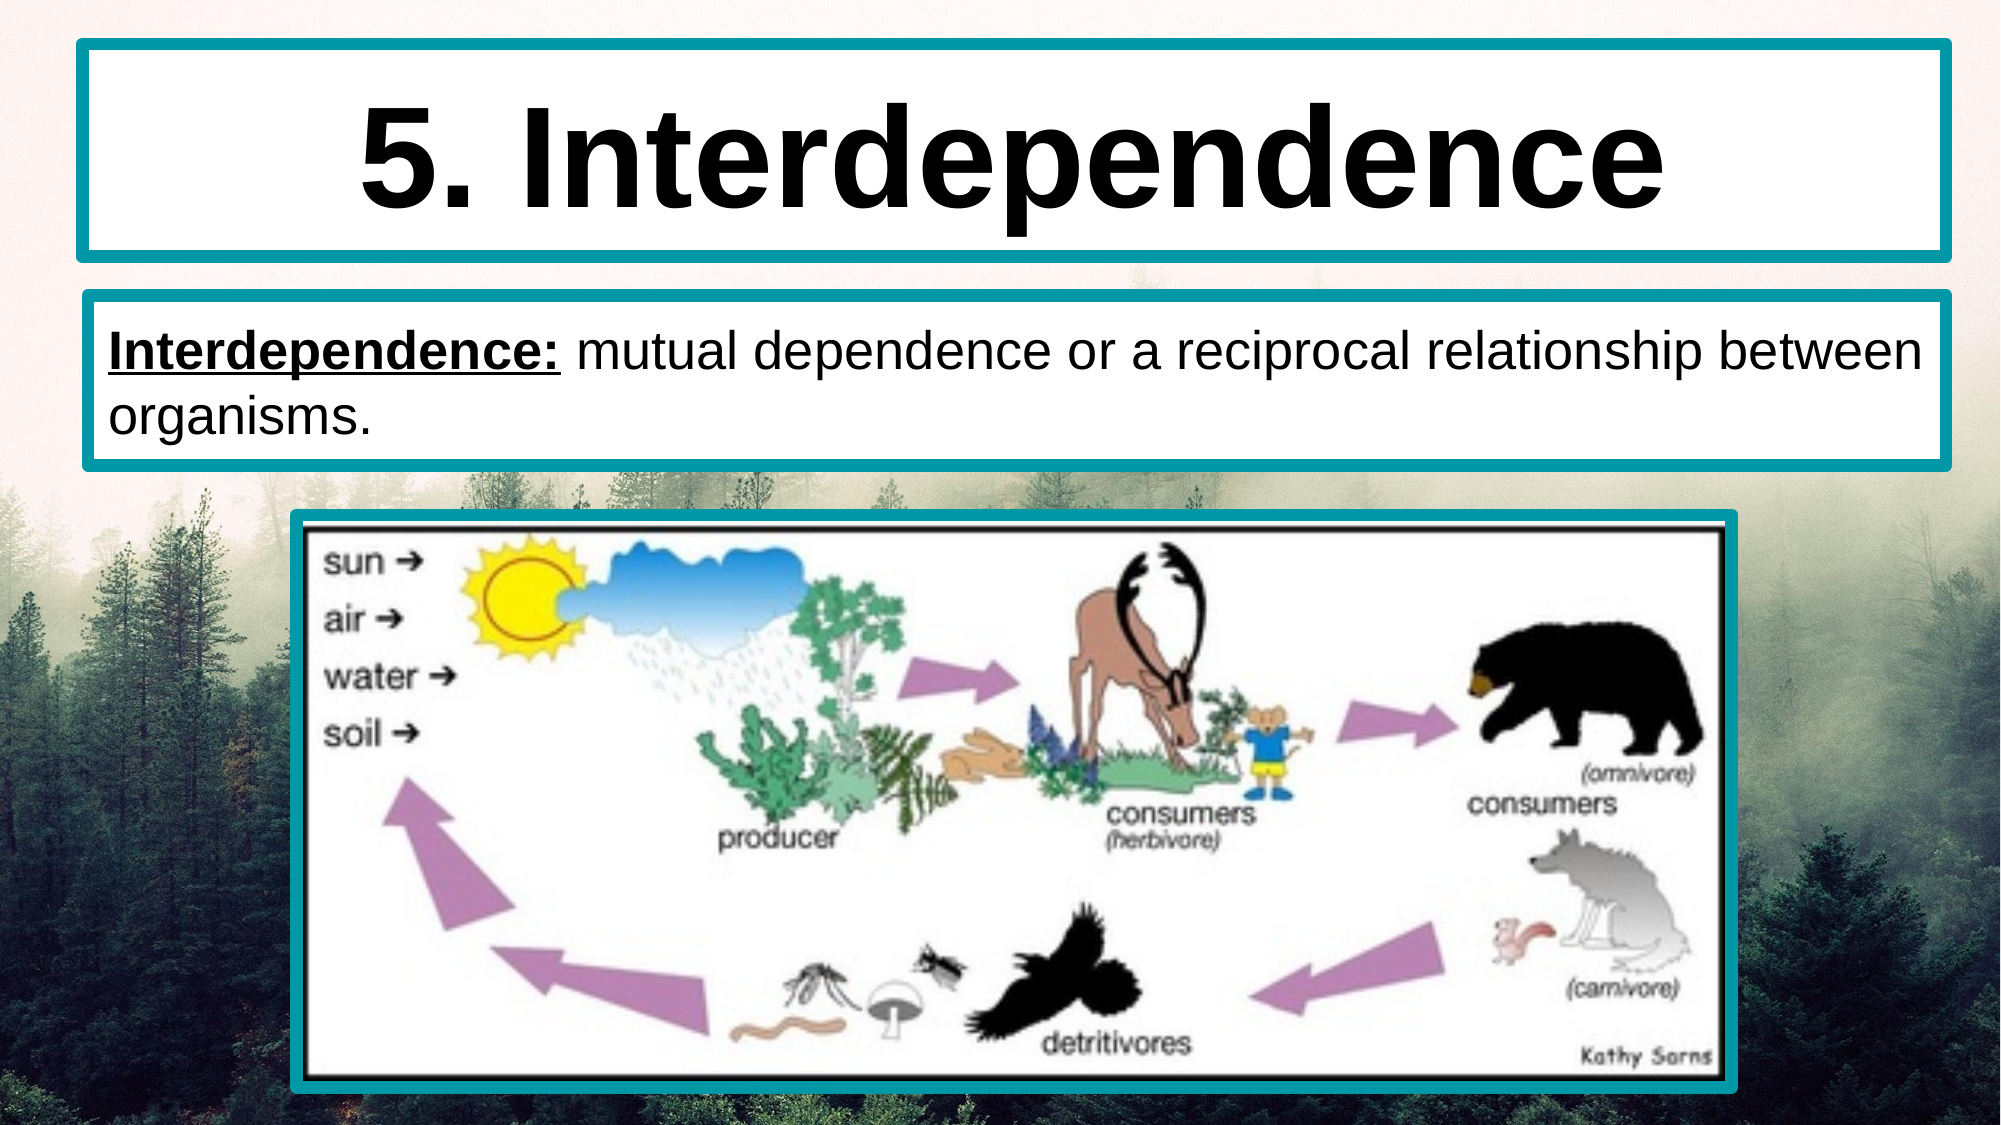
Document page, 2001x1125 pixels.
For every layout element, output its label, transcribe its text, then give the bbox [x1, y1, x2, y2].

picture [0, 0, 2001, 1125]
text_box 5. Interdependence [82, 44, 1946, 257]
text_box Interdependence: mutual dependence or a reciprocal relationship between organisms. [88, 295, 1946, 466]
